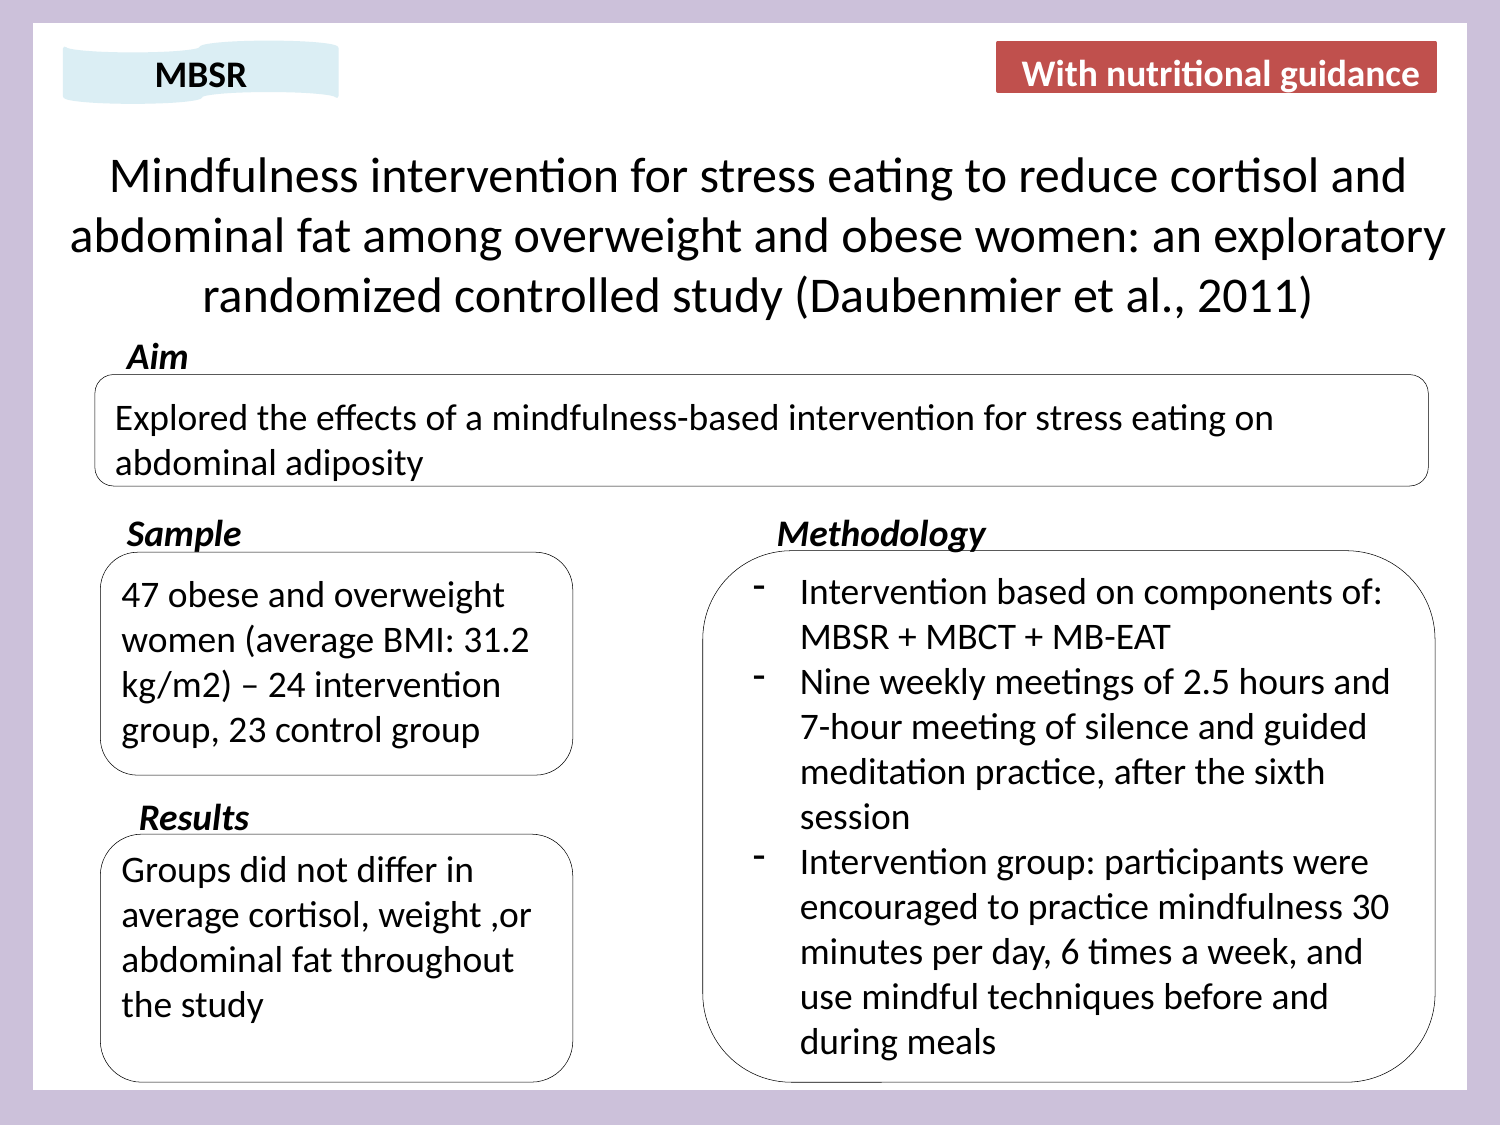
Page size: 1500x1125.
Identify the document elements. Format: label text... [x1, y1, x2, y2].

text_box Aim [112, 327, 349, 372]
text_box [98, 565, 570, 778]
text_box With nutritional guidance [955, 41, 1487, 101]
text_box [92, 372, 1429, 483]
text_box [361, 832, 554, 838]
text_box [349, 550, 564, 562]
text_box Explored the effects of a mindfulness-based intervention for stress eating on abdominal adiposity [100, 385, 1429, 490]
text_box [749, 553, 761, 559]
text_box Methodology [761, 501, 1052, 559]
text_box [700, 565, 738, 1067]
text_box Results [123, 785, 361, 838]
text_box Sample [112, 501, 349, 562]
text_box Groups did not differ in average cortisol, weight ,or abdominal fat throughout the study [106, 838, 585, 1033]
text_box Intervention based on components of: MBSR + MBCT + MB-EAT Nine weekly meetings of 2.5 hours and 7-hour meeting of silence and guided meditation practice, after the sixth session Intervention group: participants were encouraged to practice mindfulness 30 minutes per day, 6 times a week, and use mindful techniques before and during meals [738, 559, 1429, 1125]
text_box Mindfulness intervention for stress eating to reduce cortisol and abdominal fat among overweight and obese women: an exploratory randomized controlled study (Daubenmier et al., 2011) [29, 138, 1487, 327]
text_box 47 obese and overweight women (average BMI: 31.2 kg/m2) – 24 intervention group, 23 control group [106, 562, 585, 758]
text_box [0, 0, 1500, 1125]
text_box [1429, 601, 1438, 1032]
text_box [98, 850, 575, 1085]
text_box MBSR [0, 42, 467, 103]
text_box [1052, 548, 1389, 559]
